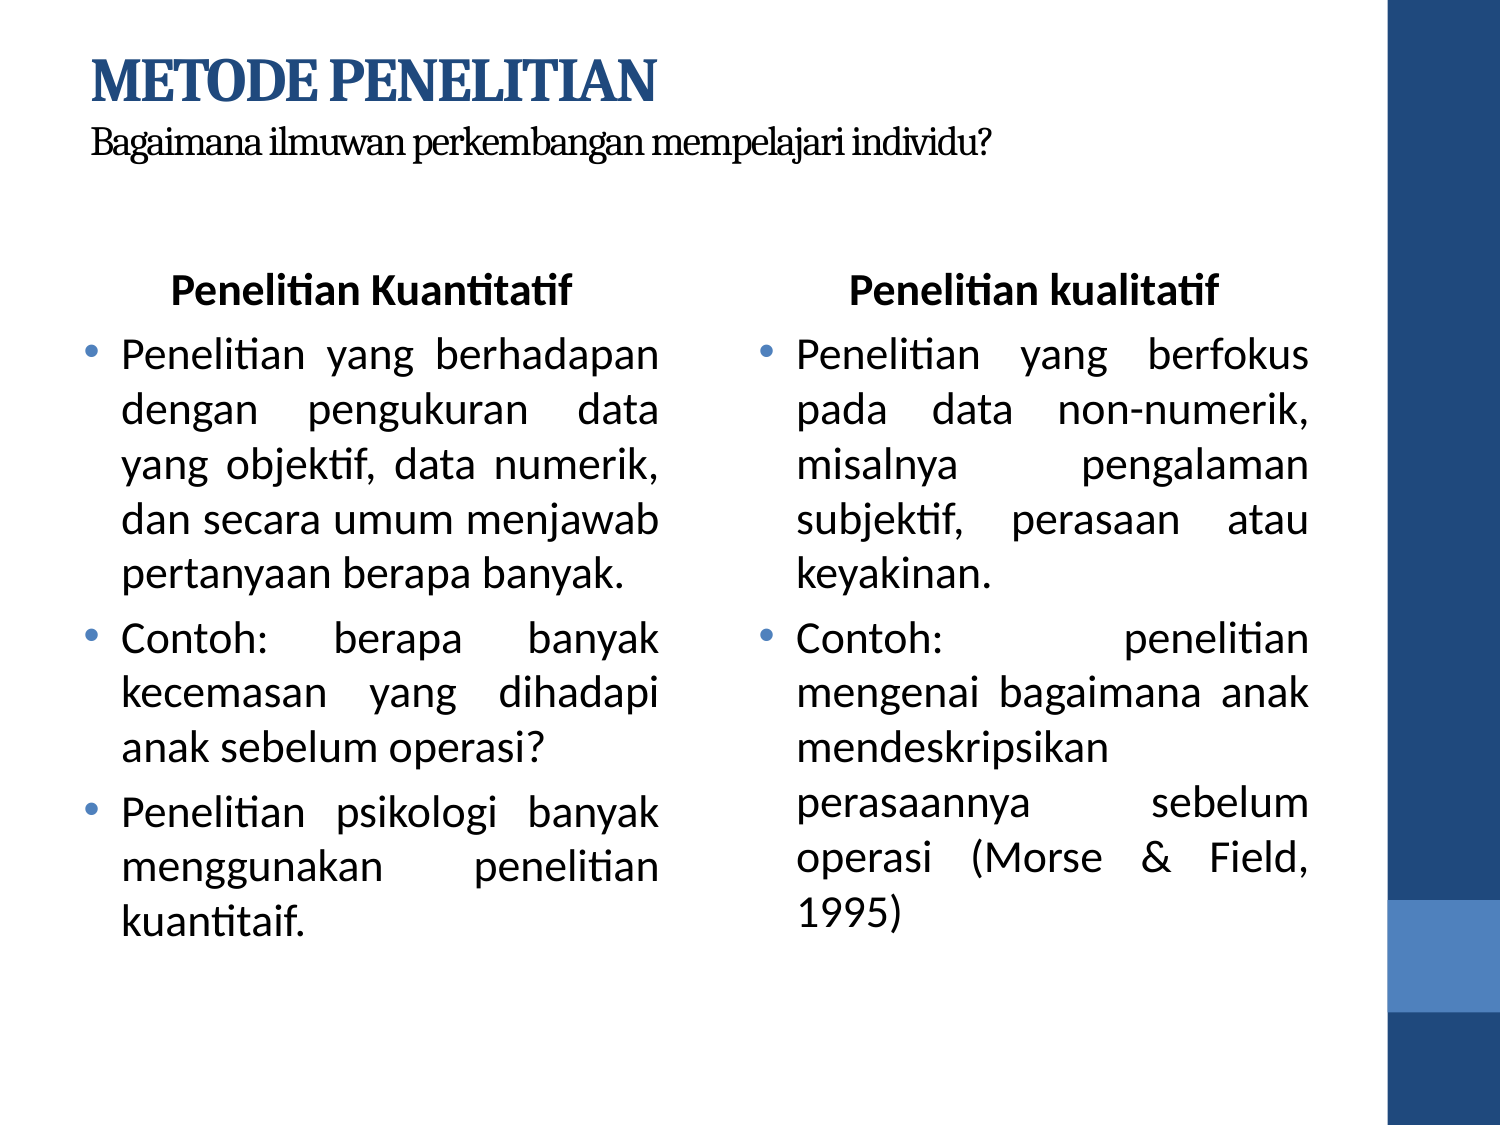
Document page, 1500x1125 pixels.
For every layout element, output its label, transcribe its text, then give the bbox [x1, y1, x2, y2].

list Penelitian kualitatif Penelitian yang berfokus pada data non-numerik, misalnya pengalaman subjektif, perasaan atau keyakinan. Contoh: penelitian mengenai bagaimana anak mendeskripsikan perasaannya sebelum operasi (Morse & Field, 1995) [725, 251, 1325, 1005]
list Penelitian Kuantitatif Penelitian yang berhadapan dengan pengukuran data yang objektif, data numerik, dan secara umum menjawab pertanyaan berapa banyak. Contoh: berapa banyak kecemasan yang dihadapi anak sebelum operasi? Penelitian psikologi banyak menggunakan penelitian kuantitaif. [50, 251, 675, 1005]
title METODE PENELITIAN Bagaimana ilmuwan perkembangan mempelajari individu? [75, 45, 1325, 233]
